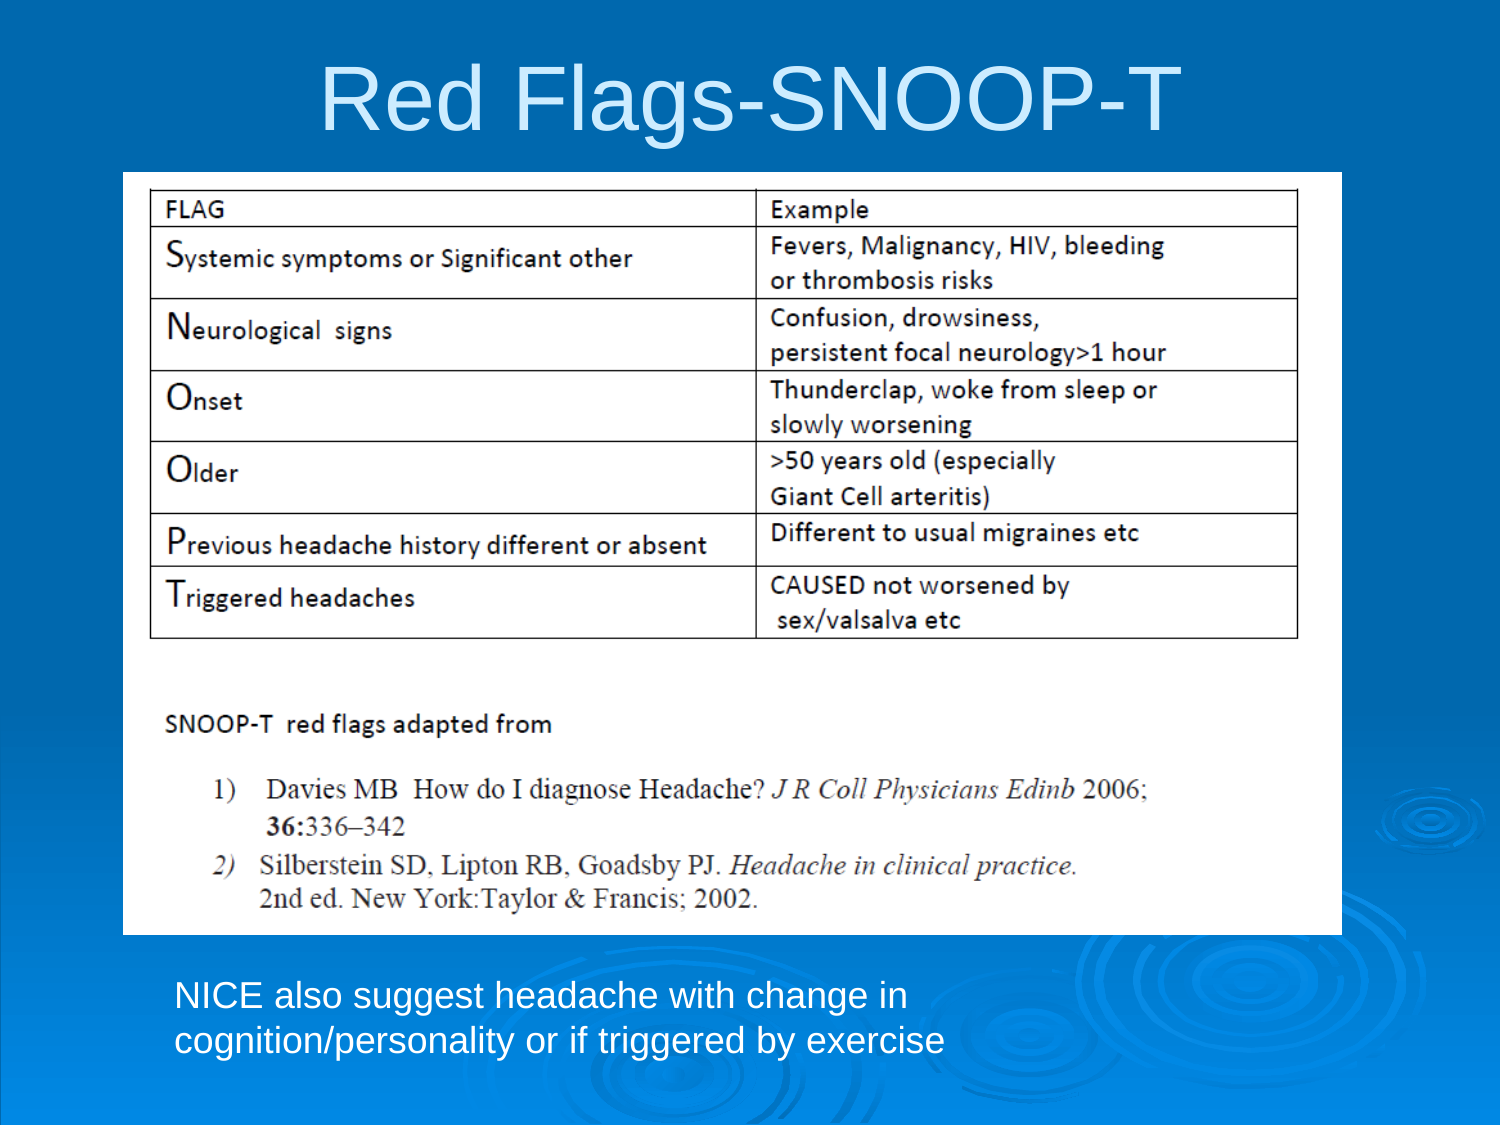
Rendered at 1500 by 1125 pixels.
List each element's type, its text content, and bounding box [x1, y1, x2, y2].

text_box NICE also suggest headache with change in cognition/personality or if triggered by exercise [159, 964, 1258, 1069]
title Red Flags-SNOOP-T [76, 0, 1428, 188]
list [123, 172, 1342, 935]
